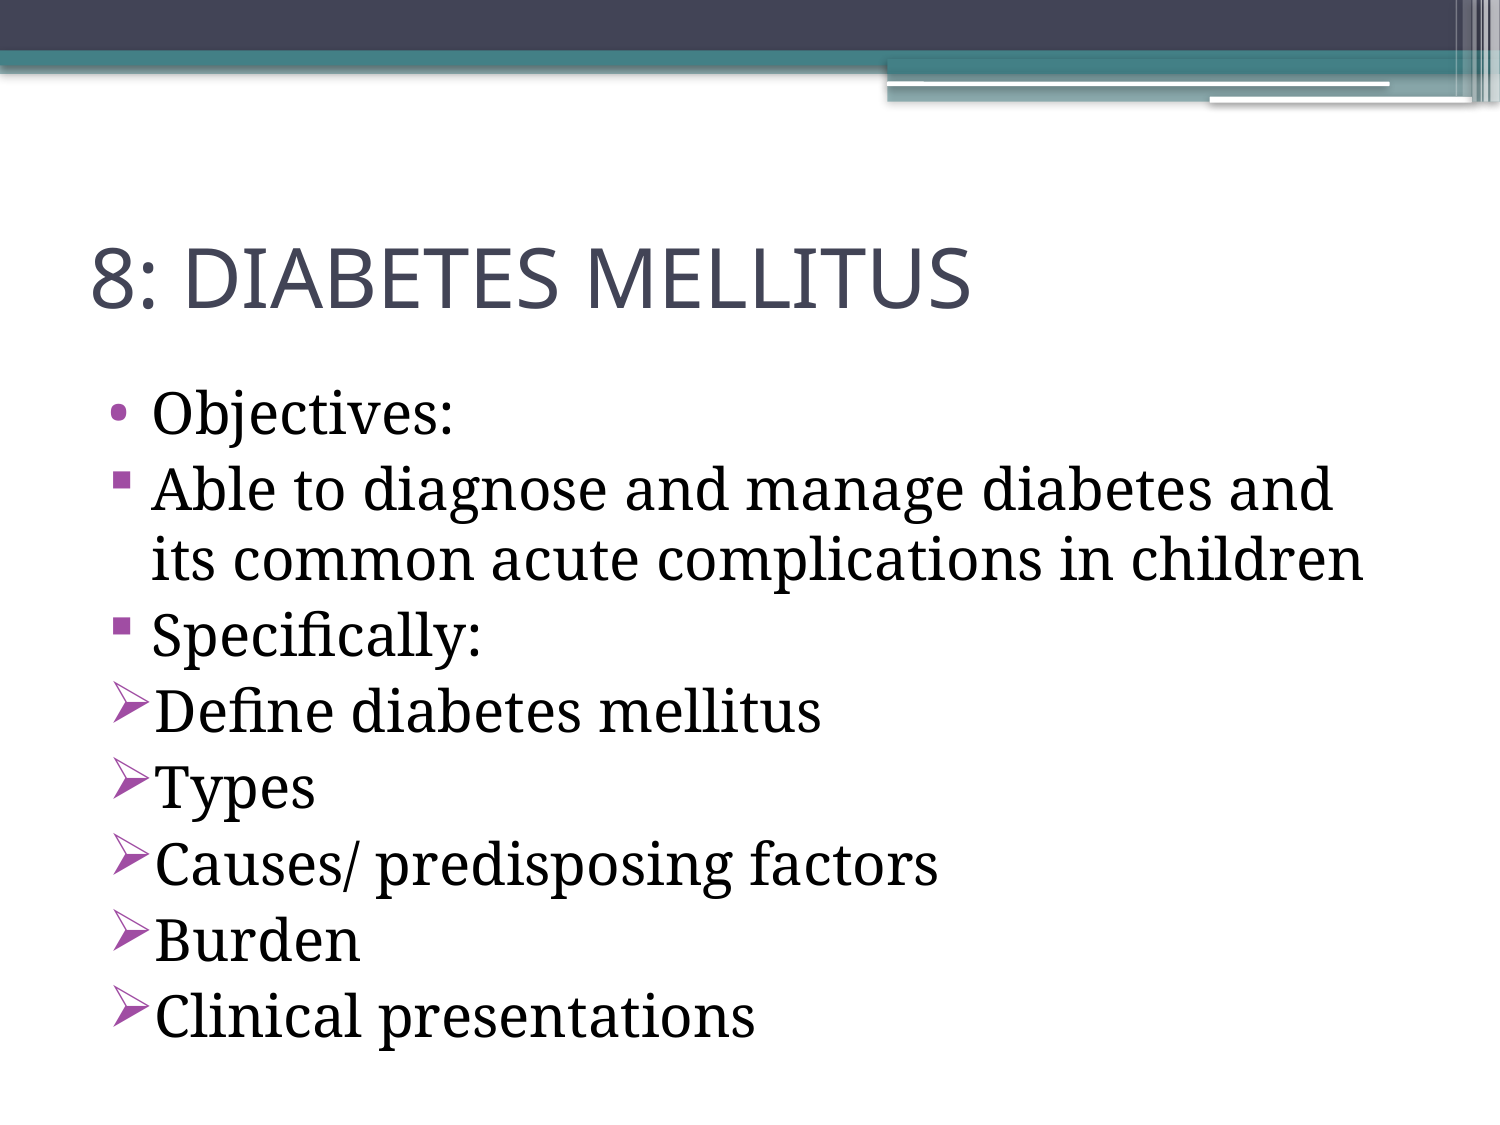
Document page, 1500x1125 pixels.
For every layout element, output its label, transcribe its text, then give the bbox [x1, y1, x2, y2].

list Objectives: Able to diagnose and manage diabetes and its common acute complications in children Specifically: Define diabetes mellitus Types Causes/ predisposing factors Burden Clinical presentations [75, 368, 1425, 1079]
title 8: DIABETES MELLITUS [75, 187, 1425, 363]
